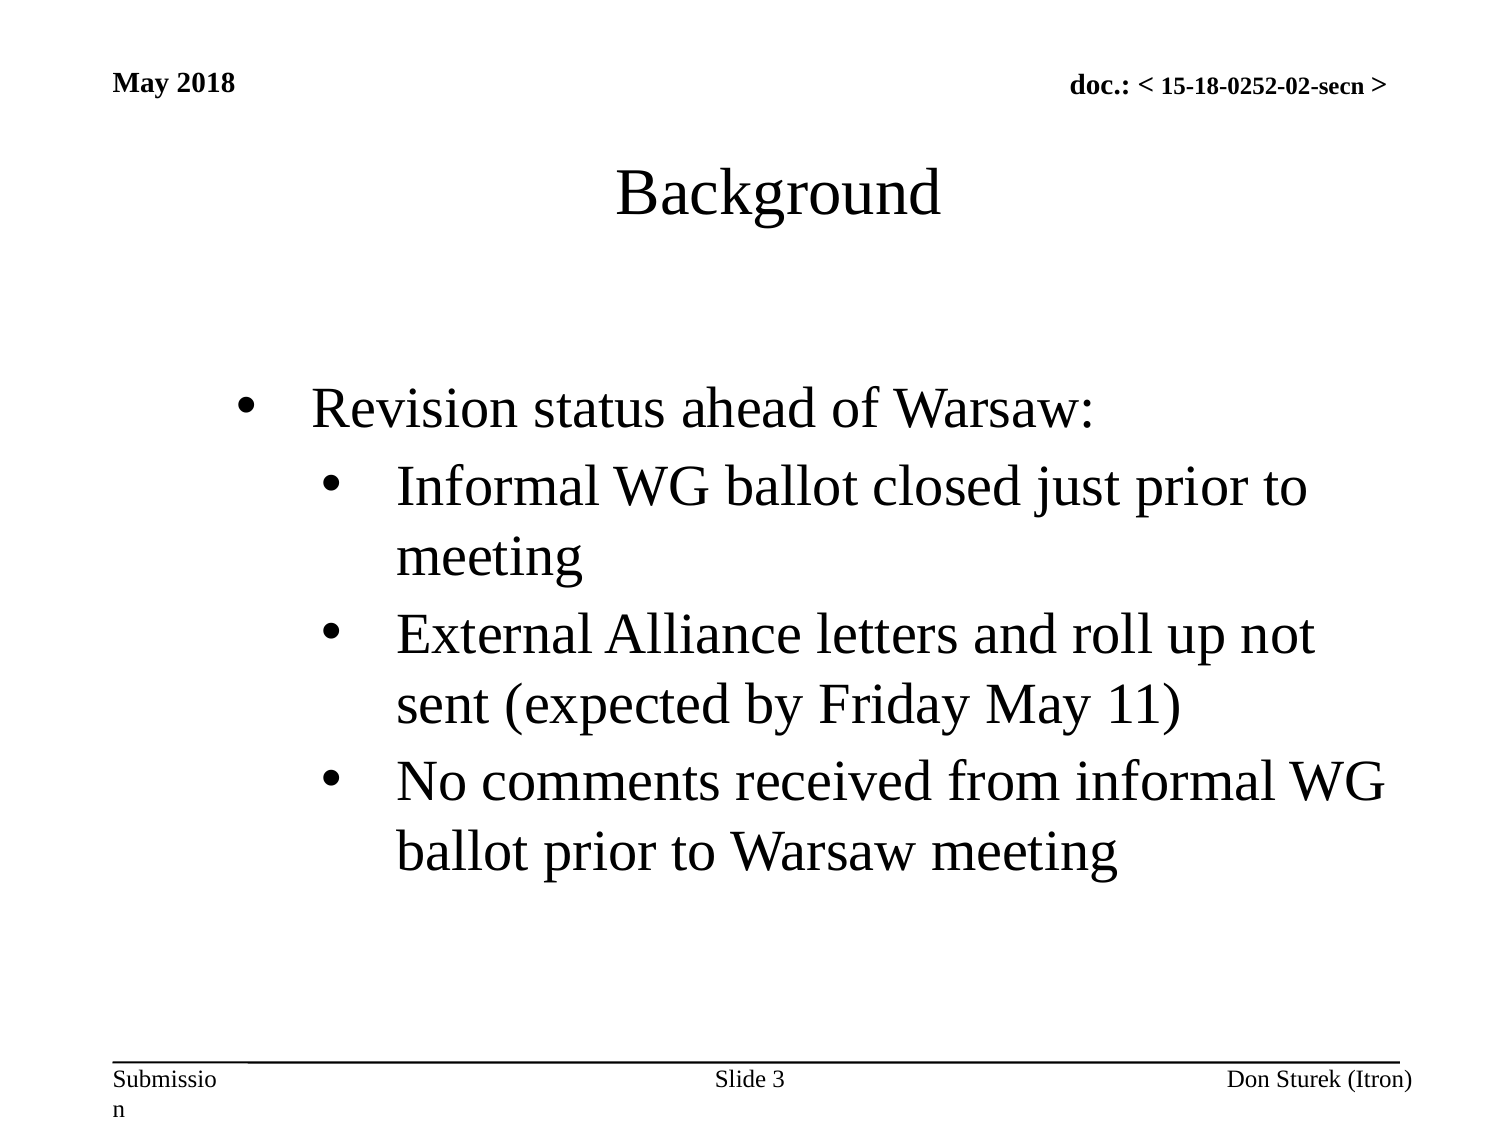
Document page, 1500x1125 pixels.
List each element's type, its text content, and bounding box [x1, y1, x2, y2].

slide_number Slide 3 [714, 1061, 786, 1093]
footer Don Sturek (Itron) [843, 1061, 1413, 1093]
text_box Background [141, 87, 1417, 288]
text_box Revision status ahead of Warsaw: Informal WG ballot closed just prior to meeting External Alliance letters and roll up not sent (expected by Friday May 11) No comments received from informal WG ballot prior to Warsaw meeting [81, 361, 1419, 1050]
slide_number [112, 62, 376, 99]
